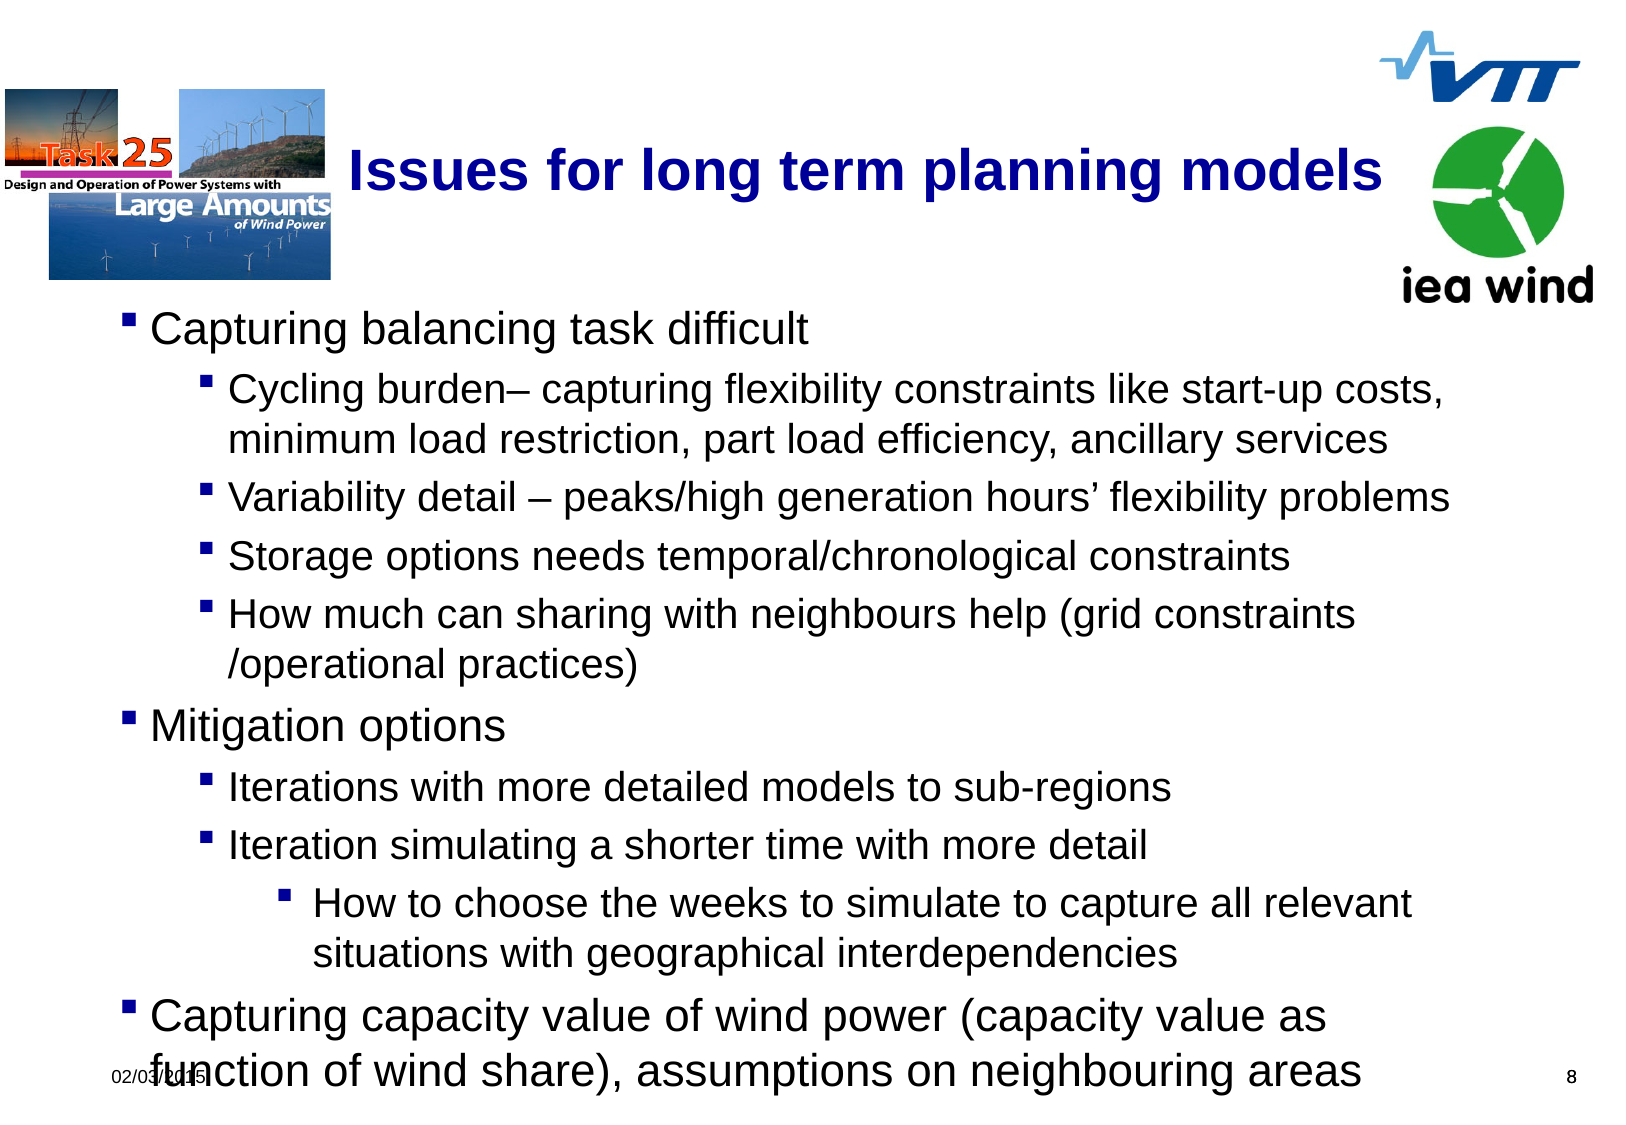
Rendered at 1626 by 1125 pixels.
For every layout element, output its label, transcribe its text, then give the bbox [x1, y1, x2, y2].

picture [1402, 124, 1593, 303]
footer [429, 1057, 1073, 1118]
picture [0, 89, 335, 280]
list Capturing balancing task difficult Cycling burden– capturing flexibility constraints like start-up costs, minimum load restriction, part load efficiency, ancillary services Variability detail – peaks/high generation hours’ flexibility problems Storage options needs temporal/chronological constraints How much can sharing with neighbours help (grid constraints /operational practices) Mitigation options Iterations with more detailed models to sub-regions Iteration simulating a shorter time with more detail How to choose the weeks to simulate to capture all relevant situations with geographical interdependencies Capturing capacity value of wind power (capacity value as function of wind share), assumptions on neighbouring areas [103, 290, 1481, 965]
picture [1379, 30, 1581, 102]
title Issues for long term planning models [339, 125, 1400, 279]
